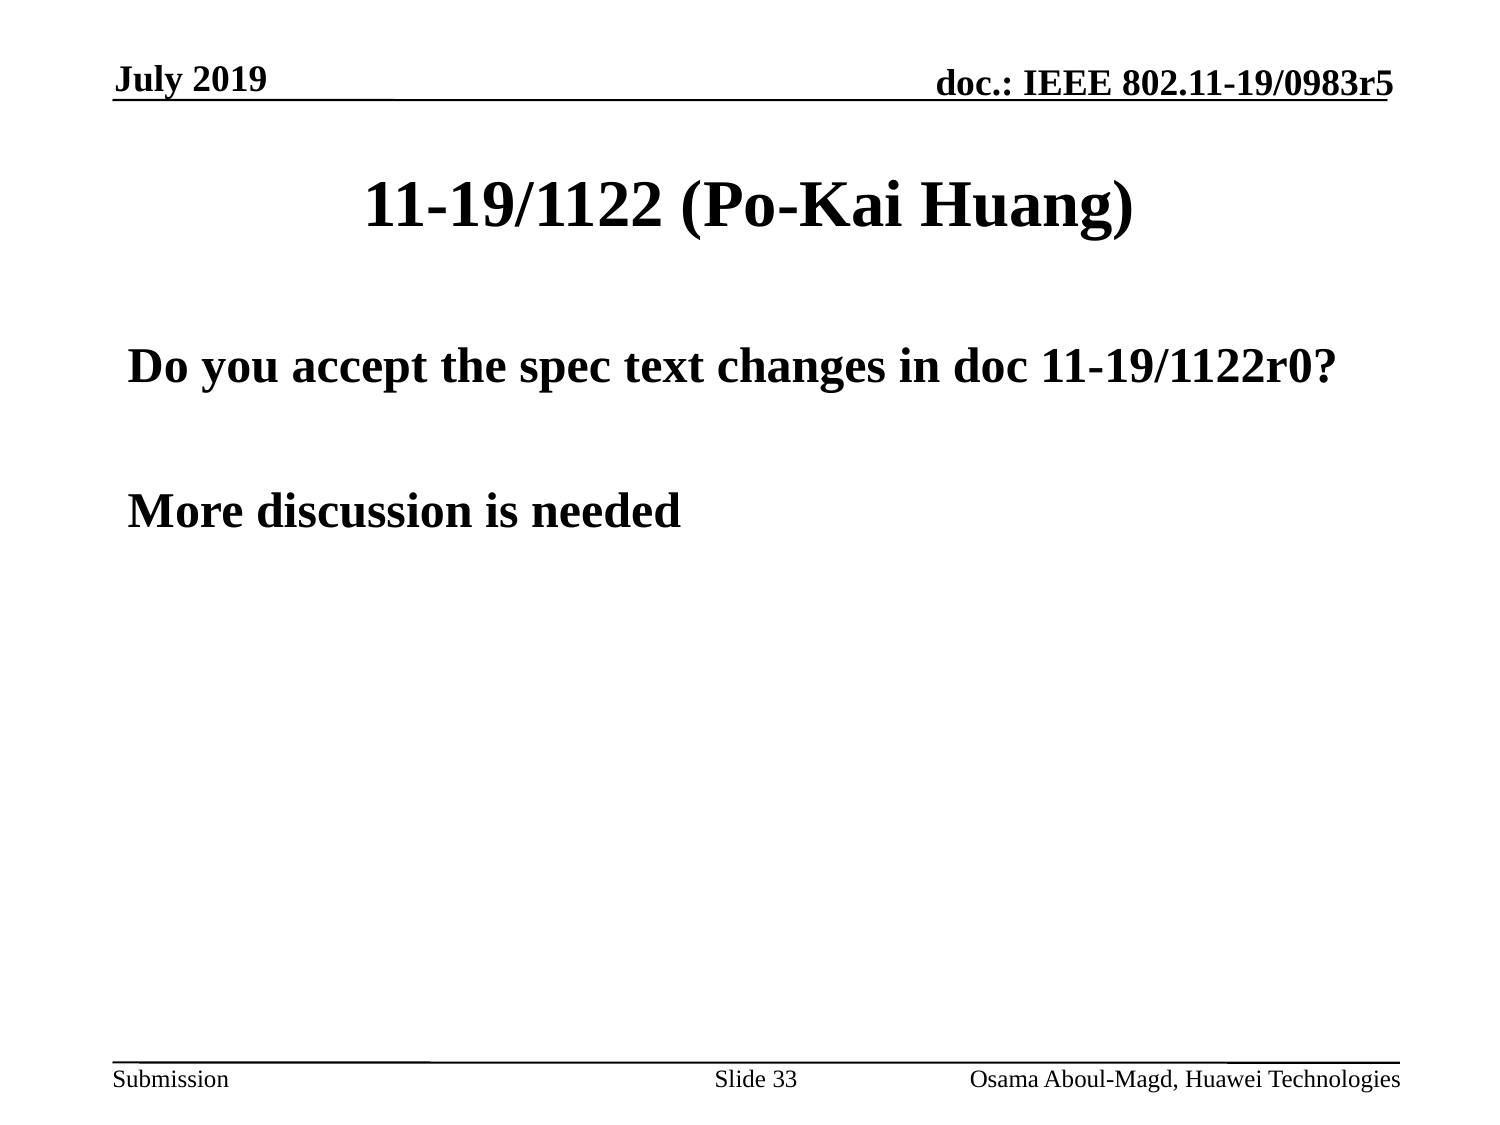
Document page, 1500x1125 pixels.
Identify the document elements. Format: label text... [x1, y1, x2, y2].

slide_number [114, 54, 423, 100]
title 11-19/1122 (Po-Kai Huang) [112, 112, 1388, 288]
footer Osama Aboul-Magd, Huawei Technologies [878, 1061, 1402, 1093]
slide_number Slide 33 [712, 1061, 800, 1123]
list Do you accept the spec text changes in doc 11-19/1122r0? More discussion is needed [112, 324, 1388, 1000]
